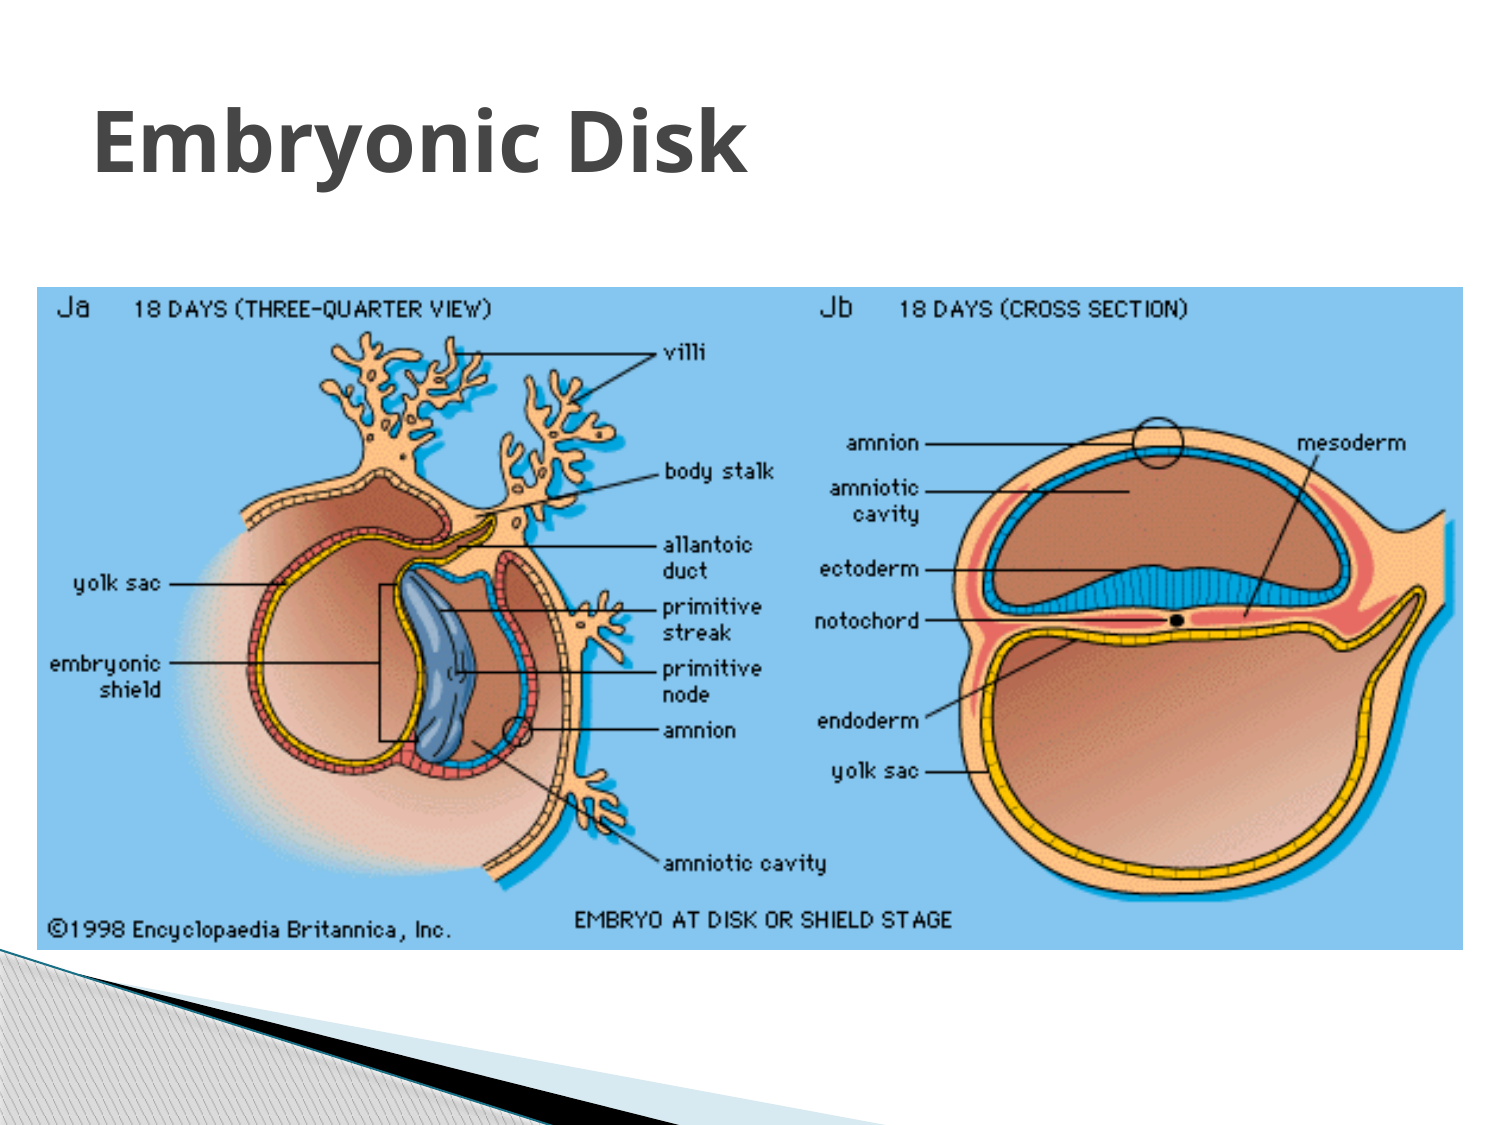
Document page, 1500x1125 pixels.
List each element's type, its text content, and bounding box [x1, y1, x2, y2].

picture [37, 287, 1463, 951]
title Embryonic Disk [75, 45, 1425, 233]
